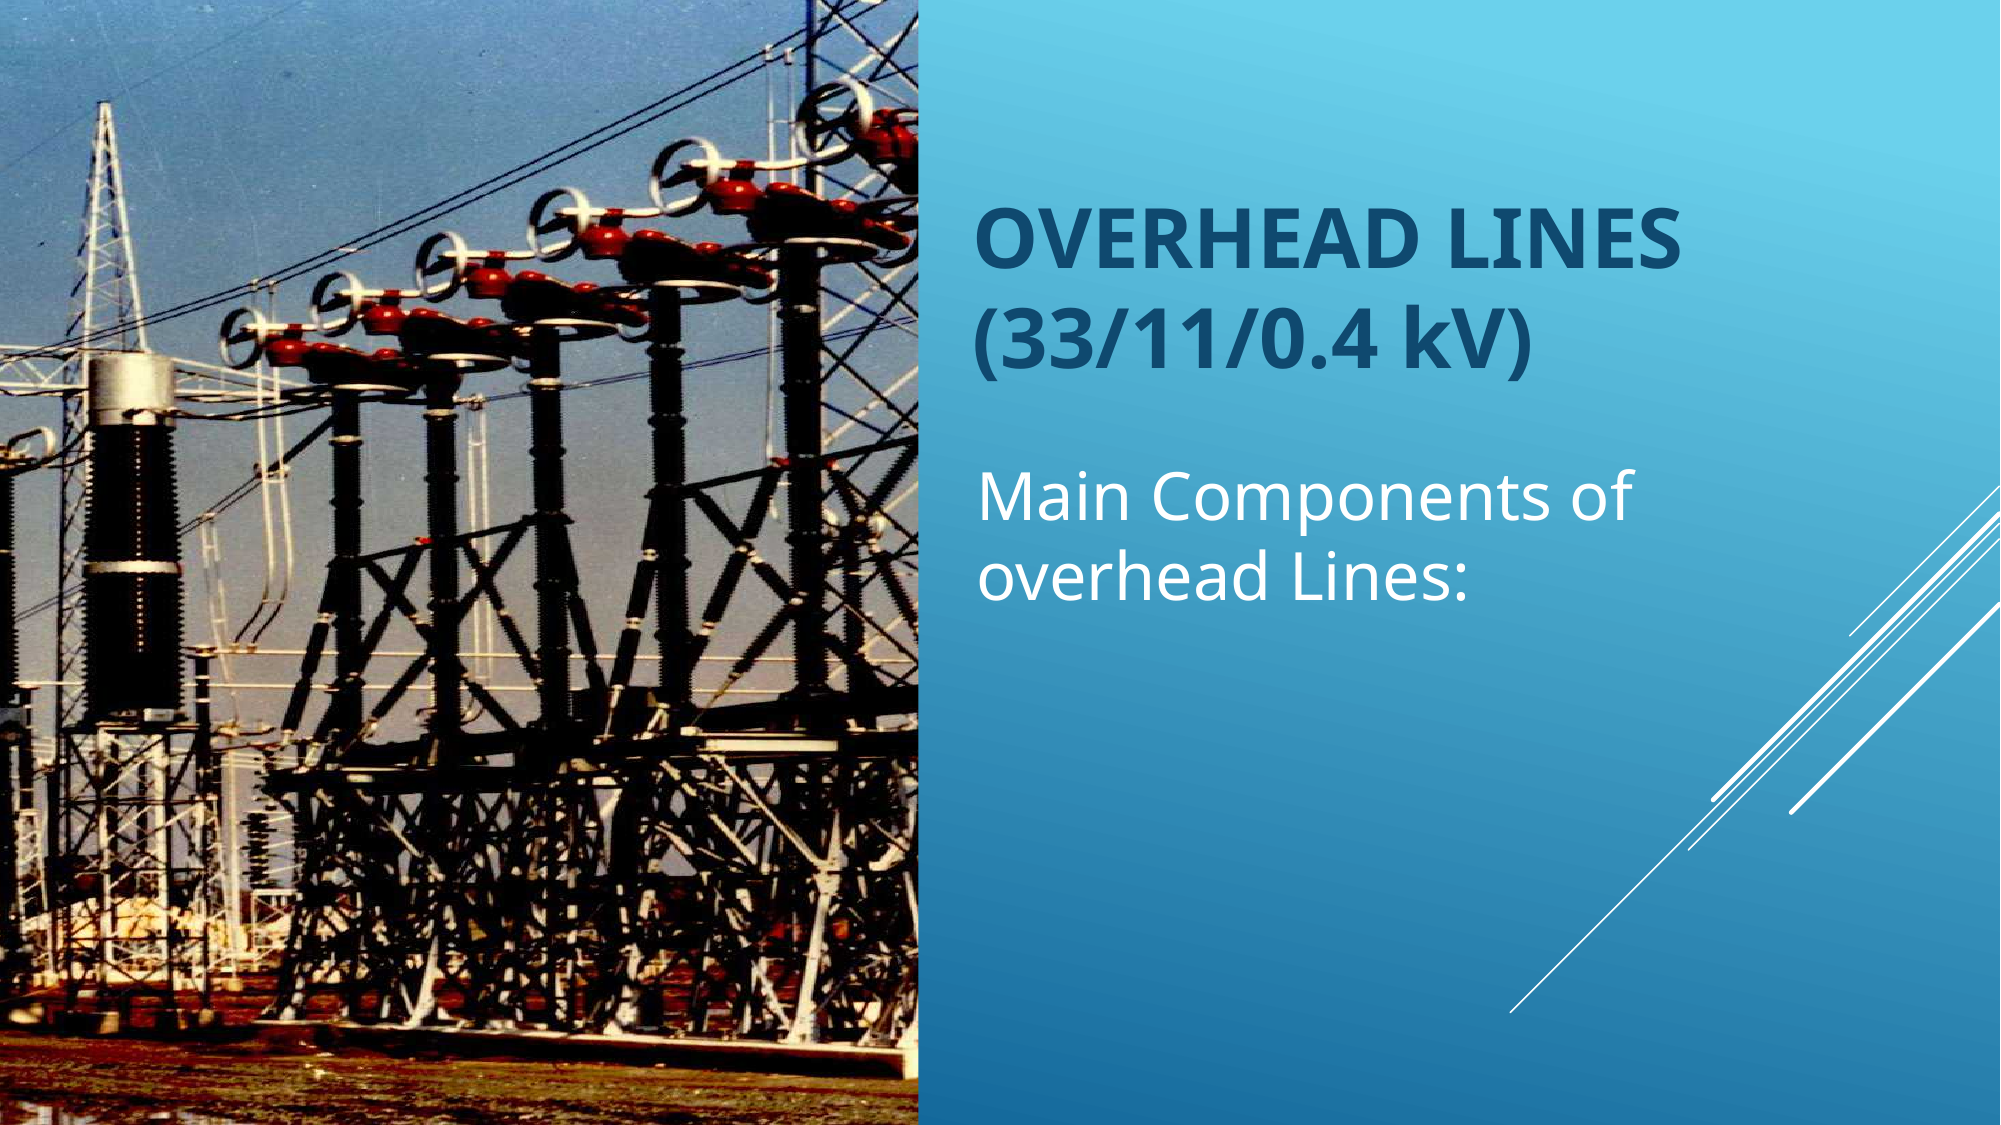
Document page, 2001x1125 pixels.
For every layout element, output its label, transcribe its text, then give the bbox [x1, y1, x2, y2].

text_box [919, 0, 2000, 1125]
text_box Main Components of overhead Lines: [961, 404, 1767, 664]
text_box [1510, 485, 2000, 1013]
text_box OVERHEAD LINES (33/11/0.4 kV) [957, 155, 2000, 416]
picture [0, 0, 919, 1125]
